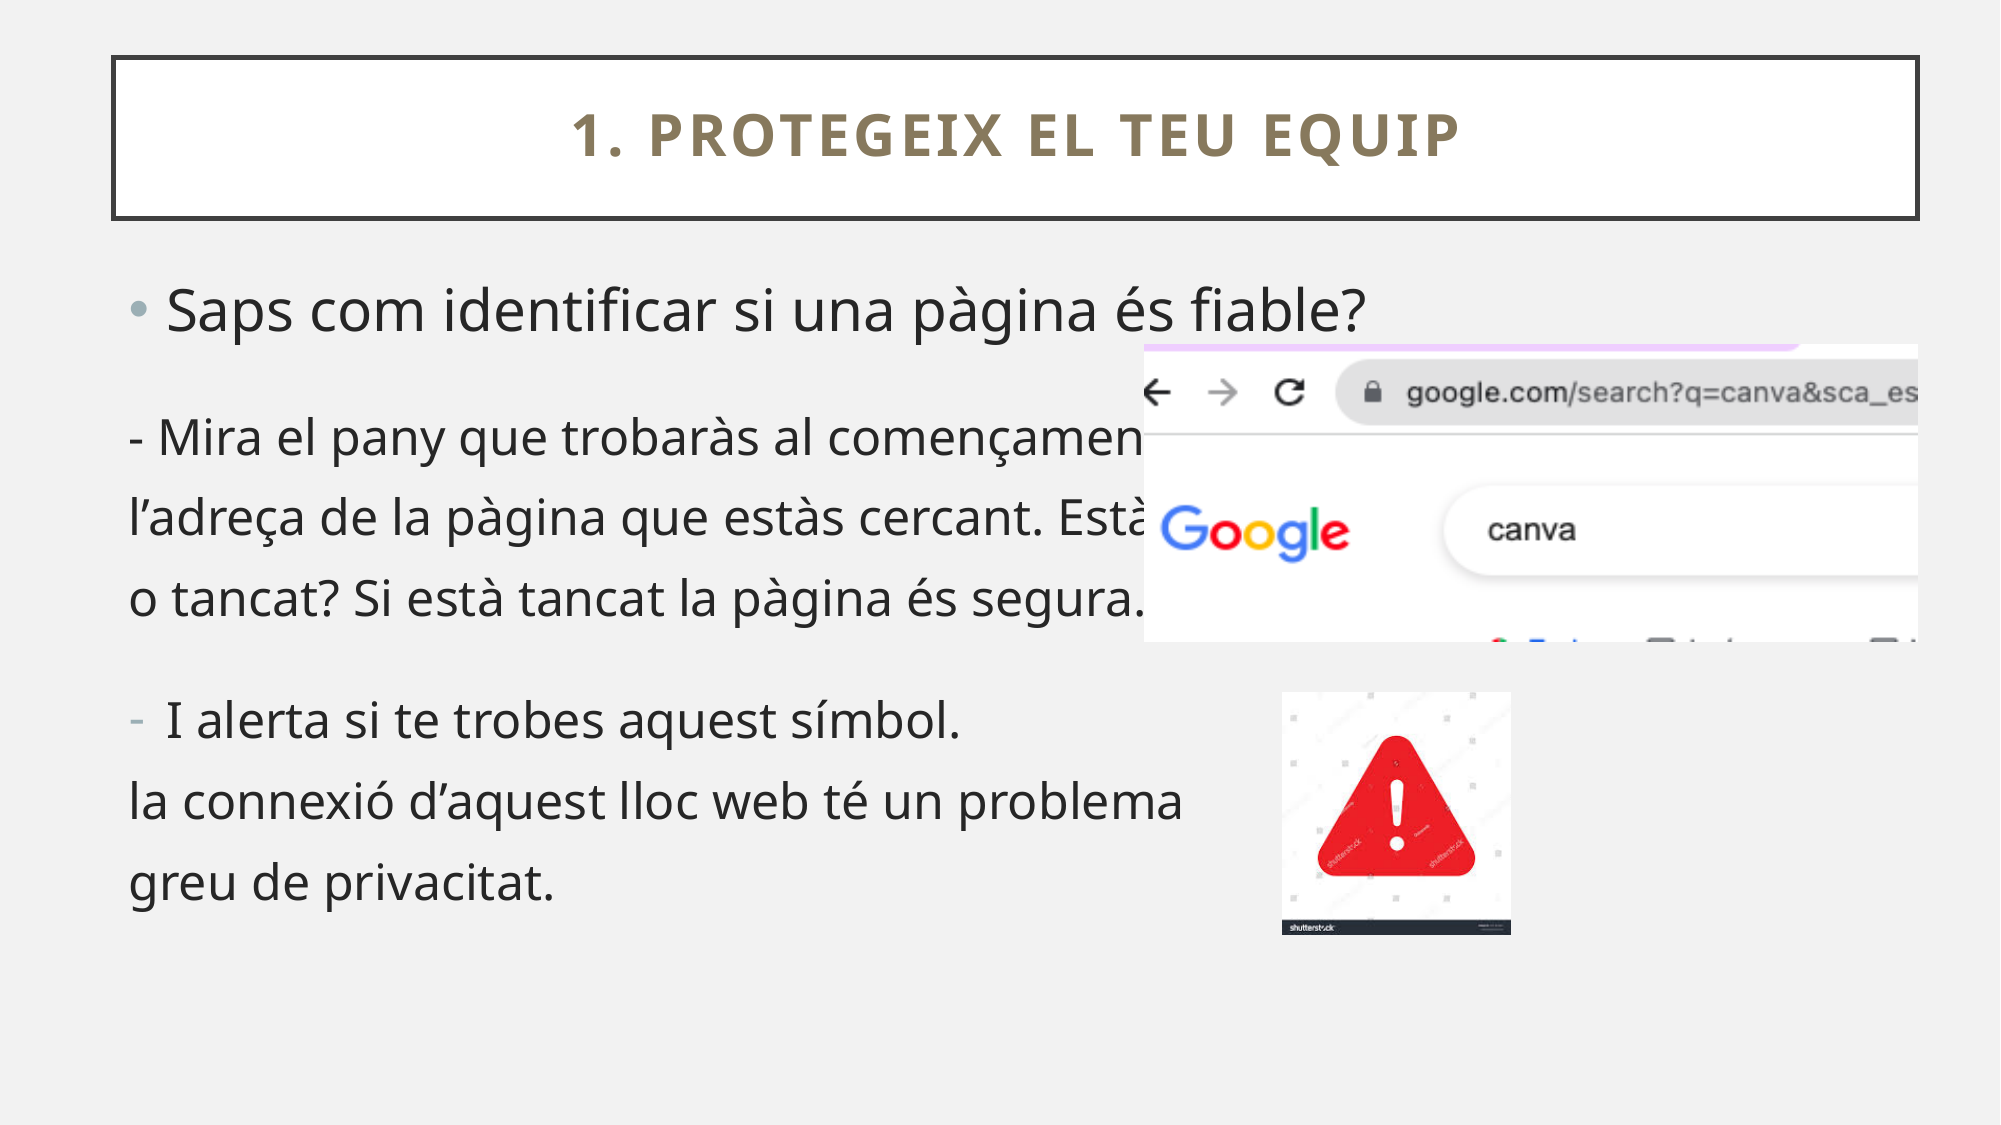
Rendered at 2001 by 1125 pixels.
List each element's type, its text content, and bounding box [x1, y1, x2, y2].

list Saps com identificar si una pàgina és fiable? - Mira el pany que trobaràs al començament de l’adreça de la pàgina que estàs cercant. Està obert o tancat? Si està tancat la pàgina és segura. I alerta si te trobes aquest símbol. la connexió d’aquest lloc web té un problema greu de privacitat. [113, 265, 1918, 986]
picture [1282, 692, 1511, 936]
title 1. Protegeix el teu equip [111, 55, 1920, 221]
picture [1144, 344, 1918, 642]
